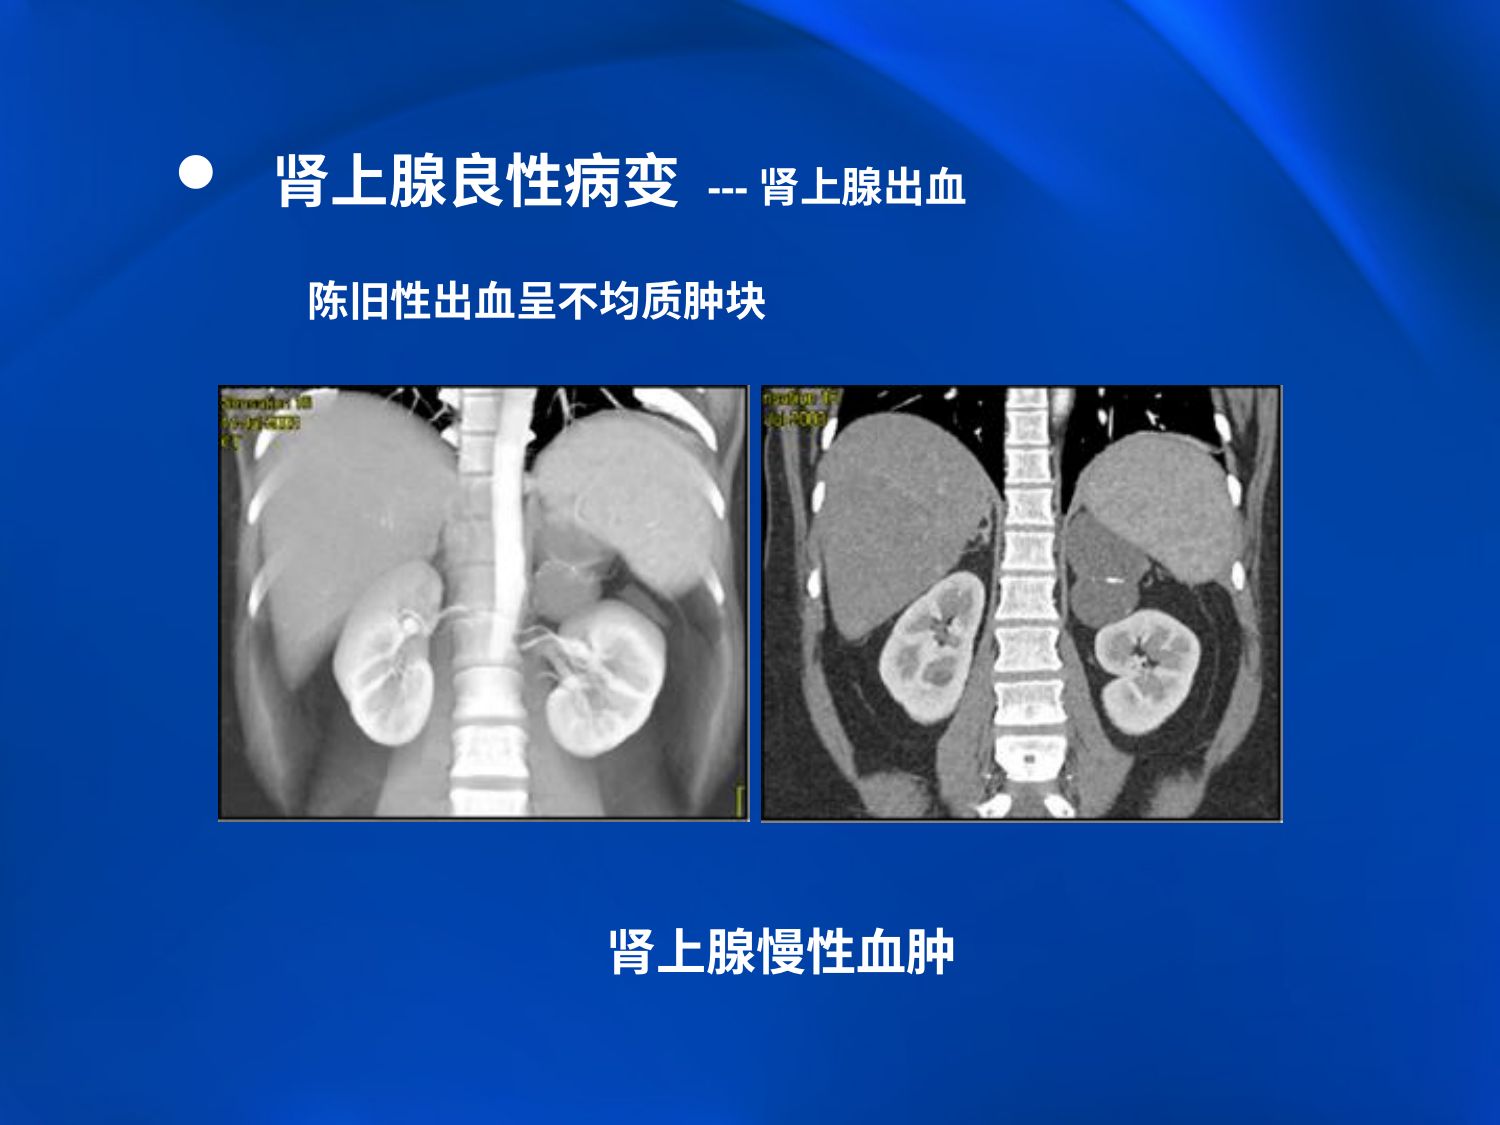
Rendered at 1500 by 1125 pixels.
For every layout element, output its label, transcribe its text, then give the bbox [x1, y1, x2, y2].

picture [0, 0, 1500, 1125]
text_box 肾上腺良性病变 ---肾上腺出血 [159, 137, 1353, 222]
text_box 陈旧性出血呈不均质肿块 [292, 267, 782, 332]
title 肾上腺慢性血肿 [206, 881, 1357, 1020]
